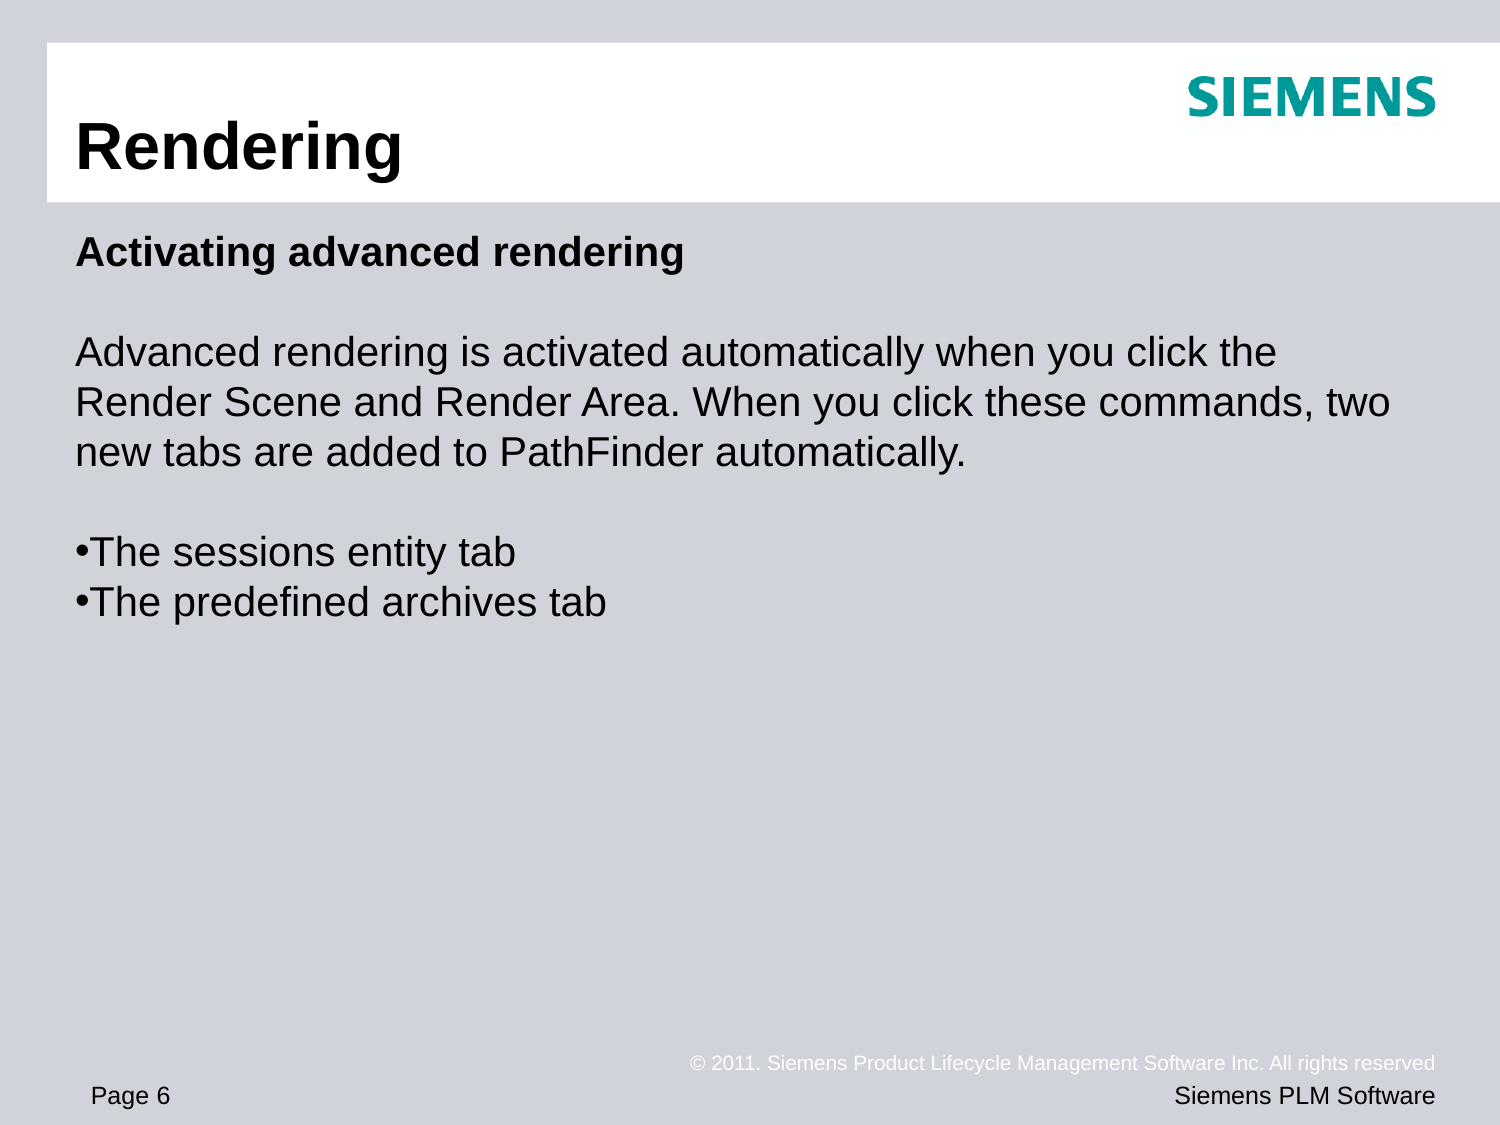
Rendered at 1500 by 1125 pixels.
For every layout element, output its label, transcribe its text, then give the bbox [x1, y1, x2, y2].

picture [1181, 69, 1444, 123]
title Rendering [74, 49, 1095, 183]
list Activating advanced rendering Advanced rendering is activated automatically when you click the Render Scene and Render Area. When you click these commands, two new tabs are added to PathFinder automatically. The sessions entity tab The predefined archives tab [74, 224, 1413, 1038]
